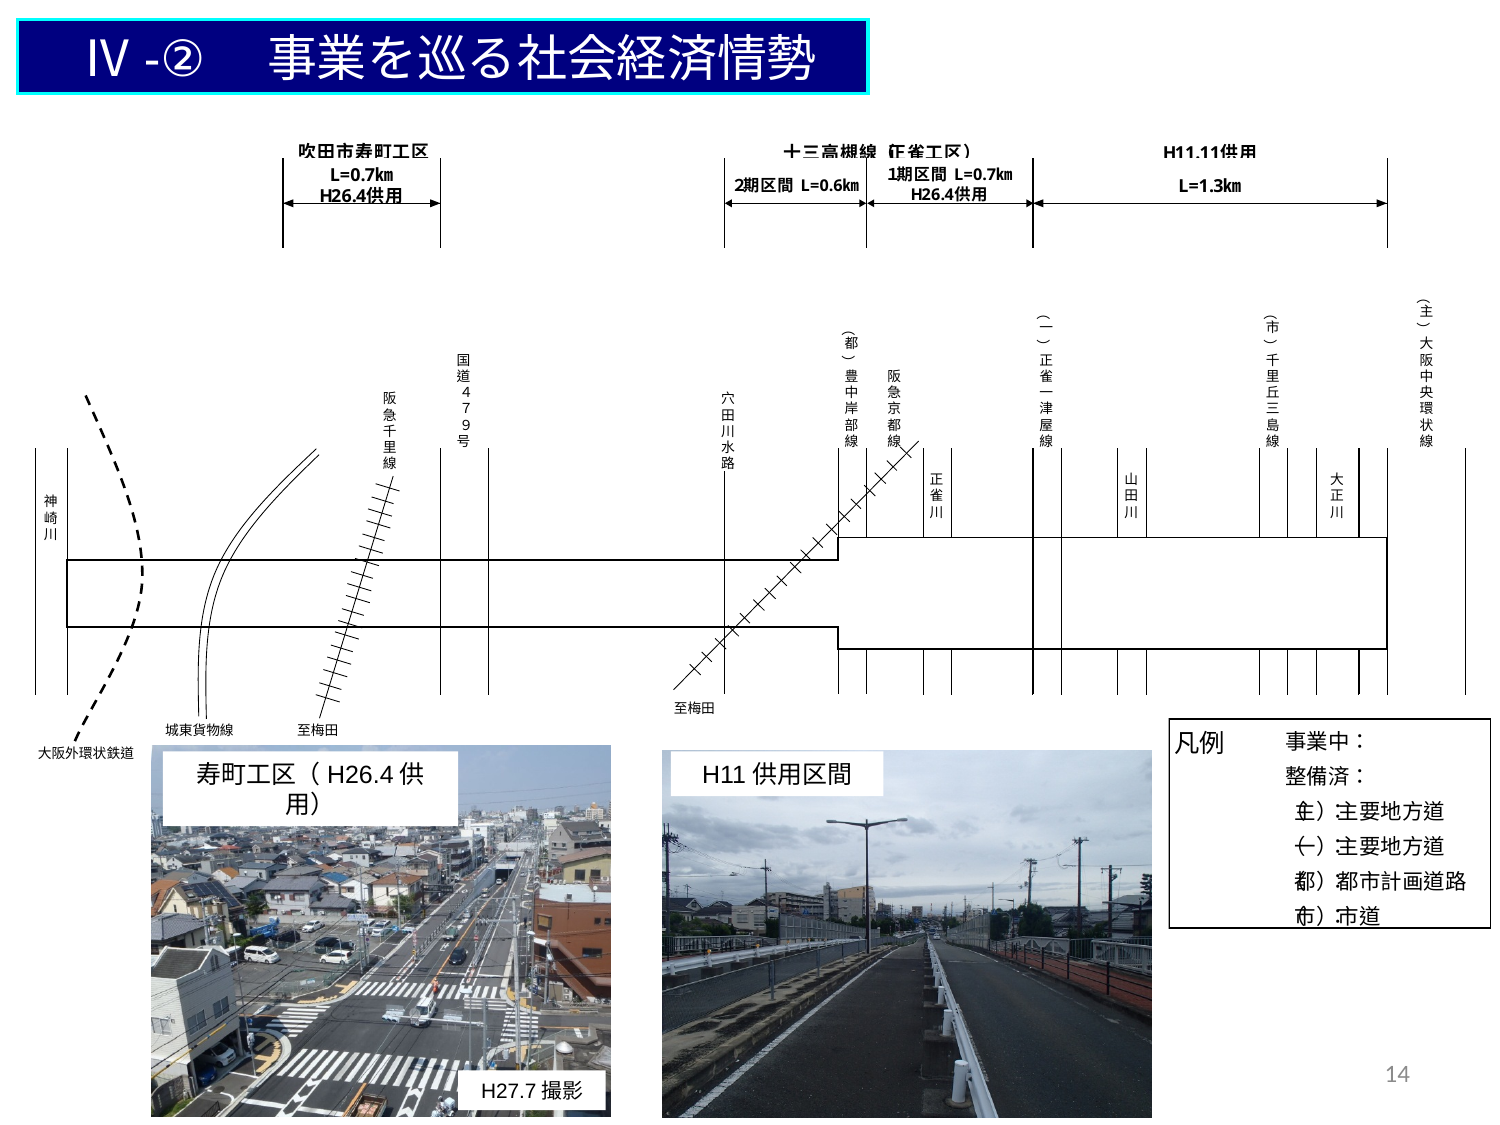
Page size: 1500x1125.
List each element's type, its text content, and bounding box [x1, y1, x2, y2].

slide_number 14 [1155, 1042, 1425, 1103]
picture [3, 113, 1495, 1118]
text_box Ⅳ-② 事業を巡る社会経済情勢 [17, 19, 869, 94]
